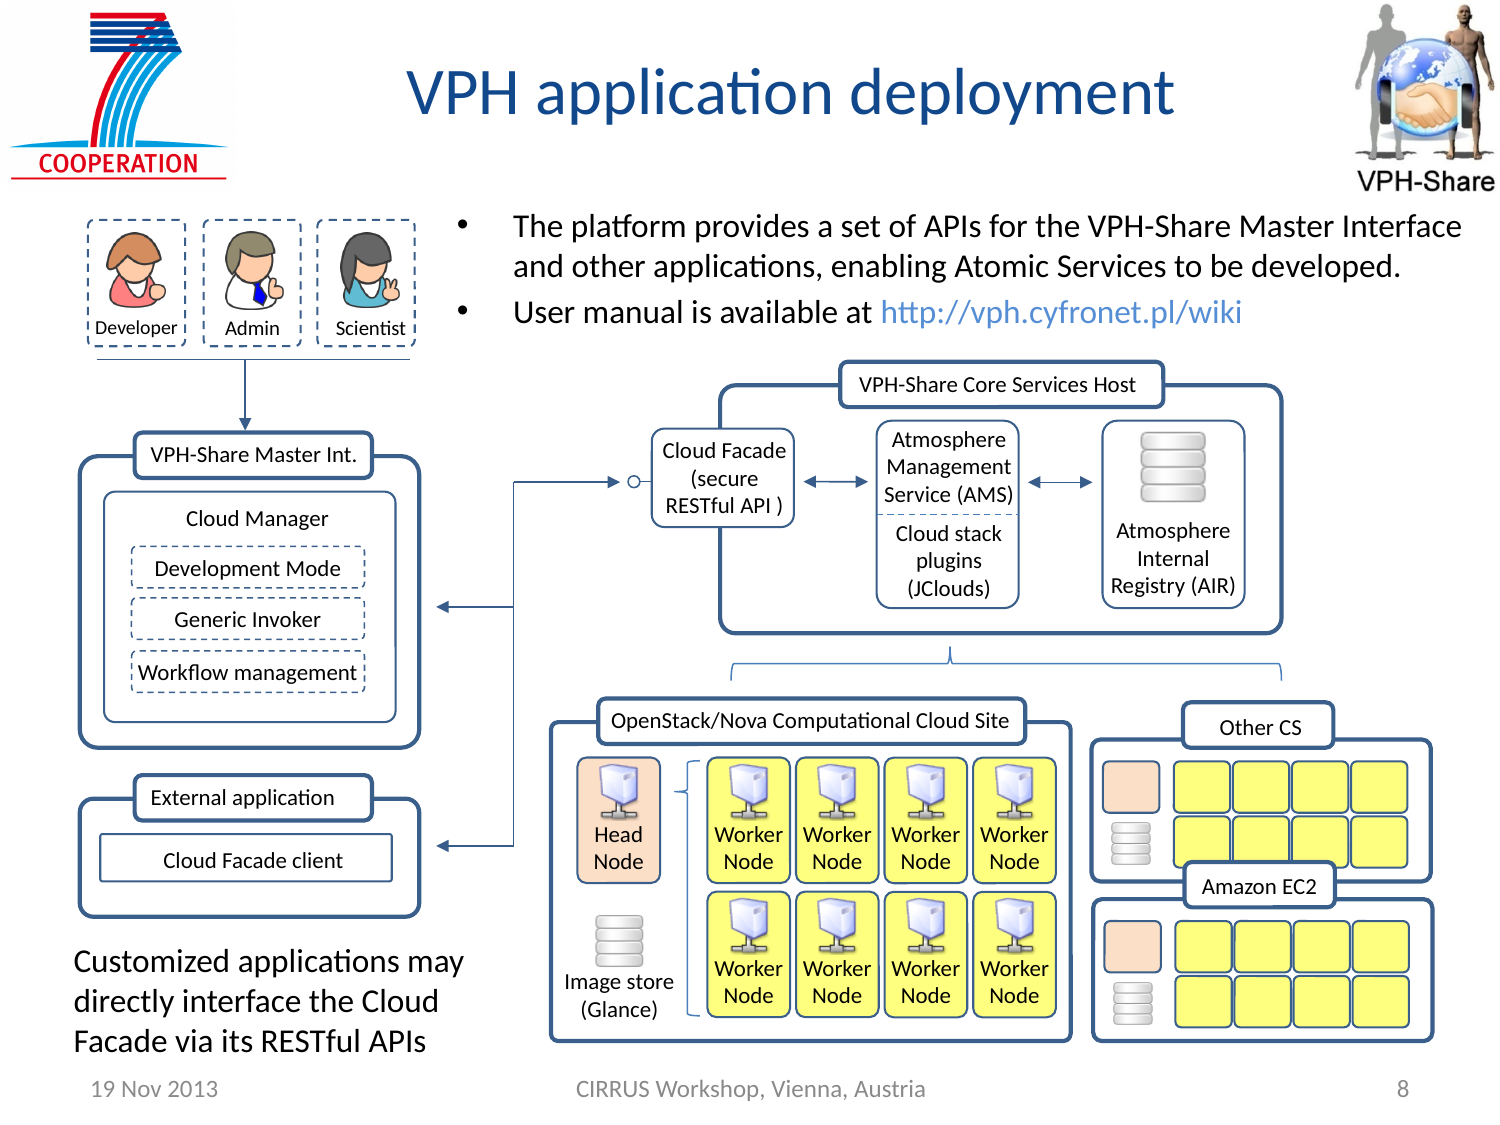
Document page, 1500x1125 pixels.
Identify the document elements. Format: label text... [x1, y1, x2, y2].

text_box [196, 219, 311, 348]
text_box [101, 489, 398, 725]
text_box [435, 481, 621, 847]
picture [1350, 0, 1500, 196]
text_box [1091, 702, 1432, 861]
text_box [730, 646, 1283, 681]
text_box [655, 526, 791, 530]
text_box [840, 361, 1191, 408]
picture [0, 0, 237, 193]
text_box [98, 831, 394, 884]
text_box Customized applications may directly interface the Cloud Facade via its RESTful APIs [58, 931, 514, 1047]
text_box Cloud Facade client [127, 838, 380, 881]
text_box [317, 219, 425, 348]
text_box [96, 359, 410, 431]
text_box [627, 475, 652, 488]
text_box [77, 219, 195, 347]
title VPH application deployment [218, 2, 1365, 173]
text_box [718, 383, 1284, 636]
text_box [1088, 420, 1259, 609]
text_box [1092, 861, 1433, 1042]
list The platform provides a set of APIs for the VPH-Share Master Interface and other applications, enabling Atomic Services to be developed. User manual is available at http://vph.cyfronet.pl/wiki [441, 196, 1500, 312]
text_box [538, 698, 1071, 1042]
text_box [77, 796, 422, 919]
text_box [77, 454, 422, 750]
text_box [134, 439, 388, 479]
text_box Cloud Facade (secure RESTful API ) [640, 428, 809, 526]
text_box Generic Invoker [123, 597, 372, 639]
text_box Workflow management [123, 650, 372, 692]
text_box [134, 774, 373, 821]
text_box Cloud Manager [131, 495, 384, 539]
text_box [864, 416, 1034, 610]
